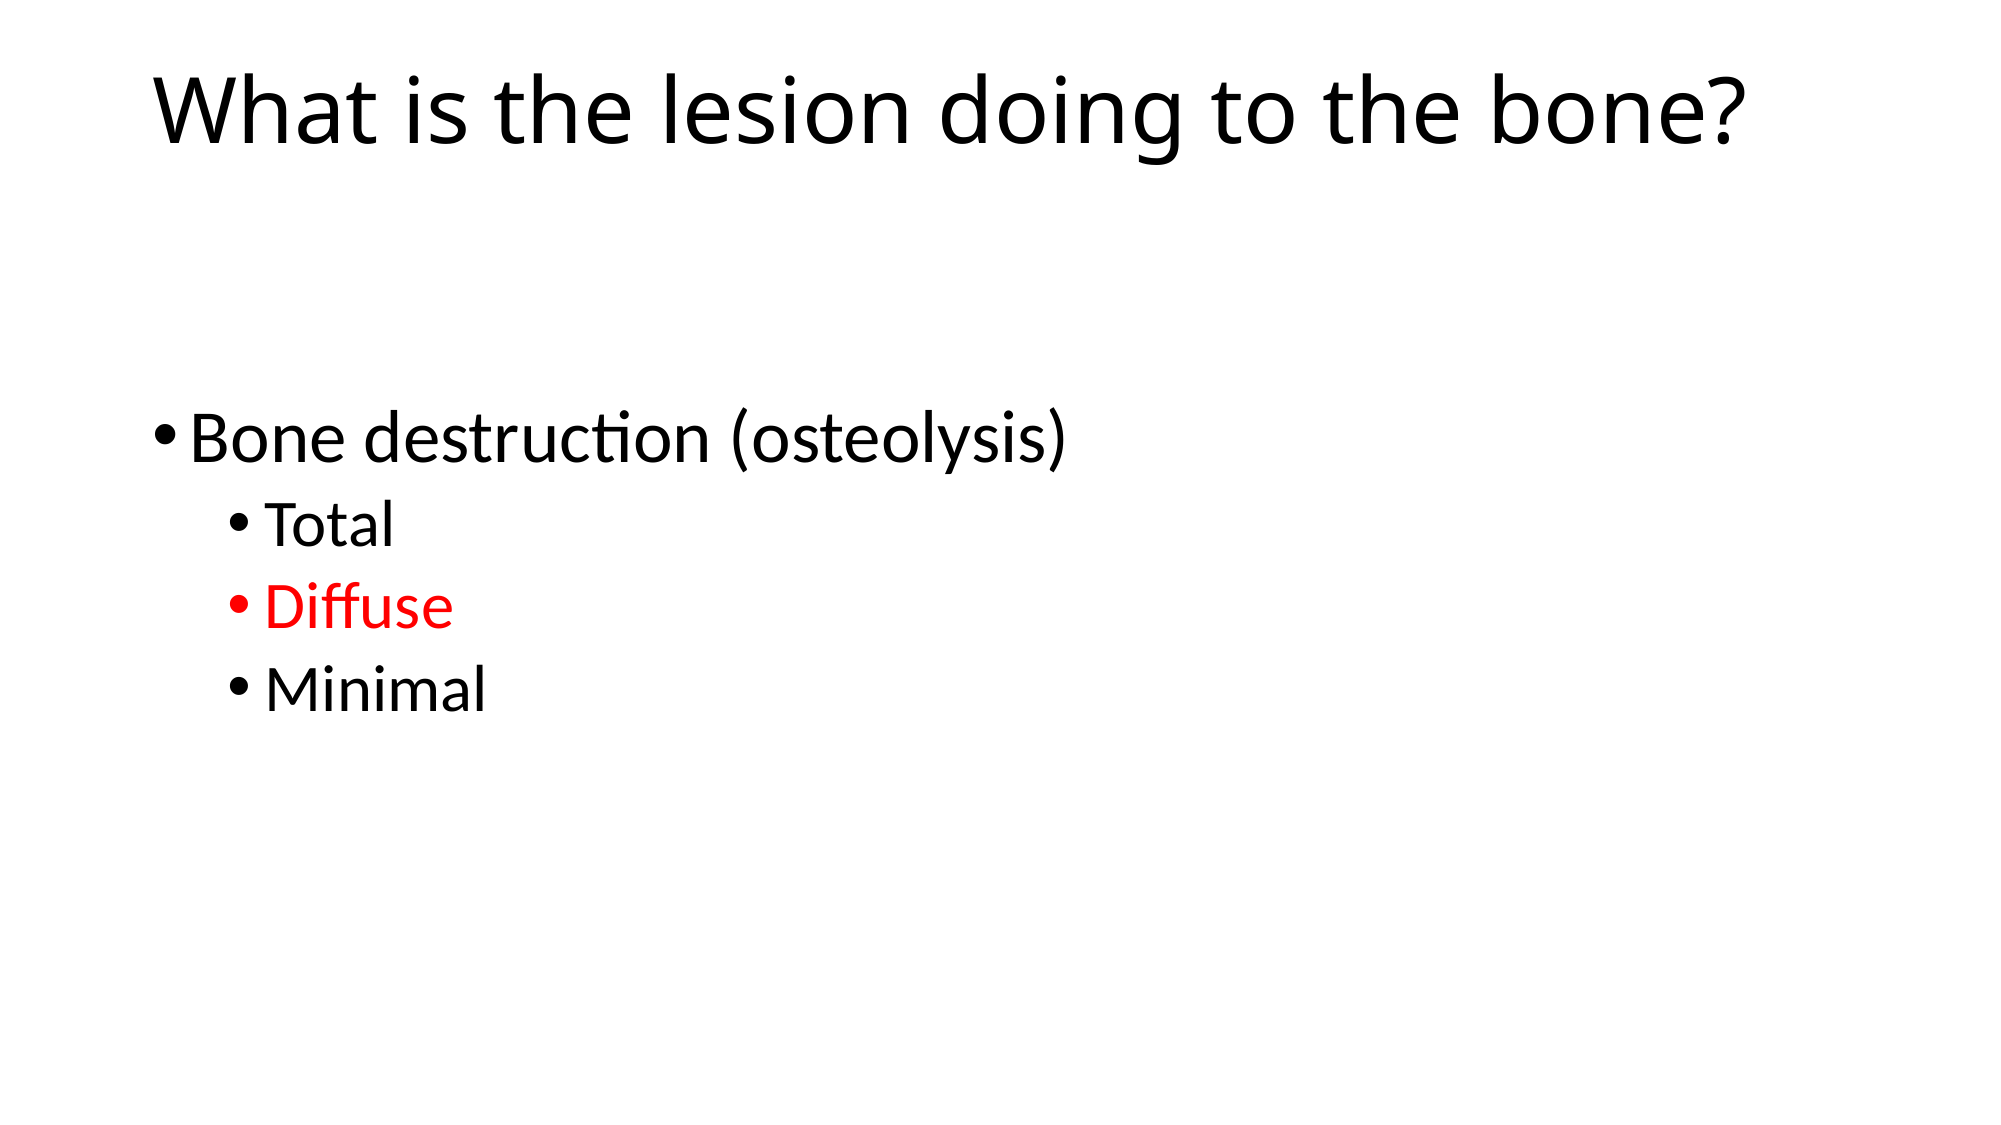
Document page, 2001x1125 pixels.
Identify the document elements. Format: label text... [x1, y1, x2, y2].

list Bone destruction (osteolysis) Total Diffuse Minimal [137, 299, 1863, 1014]
title What is the lesion doing to the bone? [137, 59, 1863, 278]
